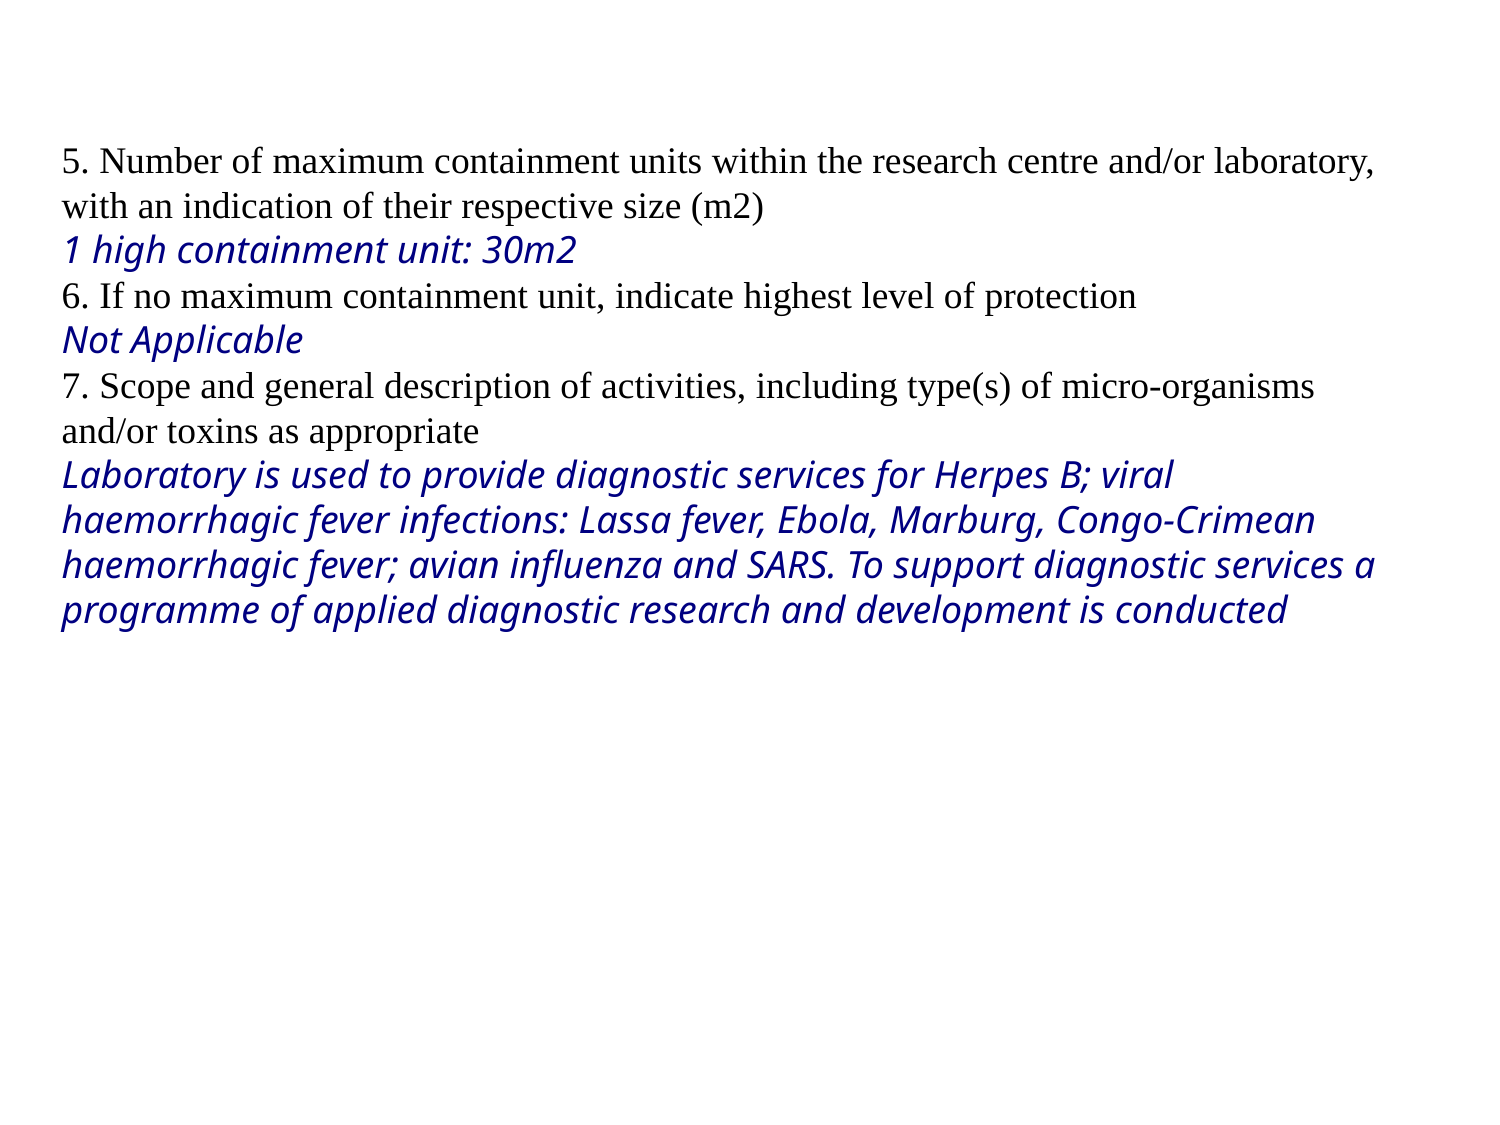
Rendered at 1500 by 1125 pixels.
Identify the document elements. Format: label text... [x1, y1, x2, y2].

text_box 5. Number of maximum containment units within the research centre and/or laboratory, with an indication of their respective size (m2) 1 high containment unit: 30m2 6. If no maximum containment unit, indicate highest level of protection Not Applicable 7. Scope and general description of activities, including type(s) of micro-organisms and/or toxins as appropriate Laboratory is used to provide diagnostic services for Herpes B; viral haemorrhagic fever infections: Lassa fever, Ebola, Marburg, Congo-Crimean haemorrhagic fever; avian influenza and SARS. To support diagnostic services a programme of applied diagnostic research and development is conducted [46, 128, 1407, 639]
